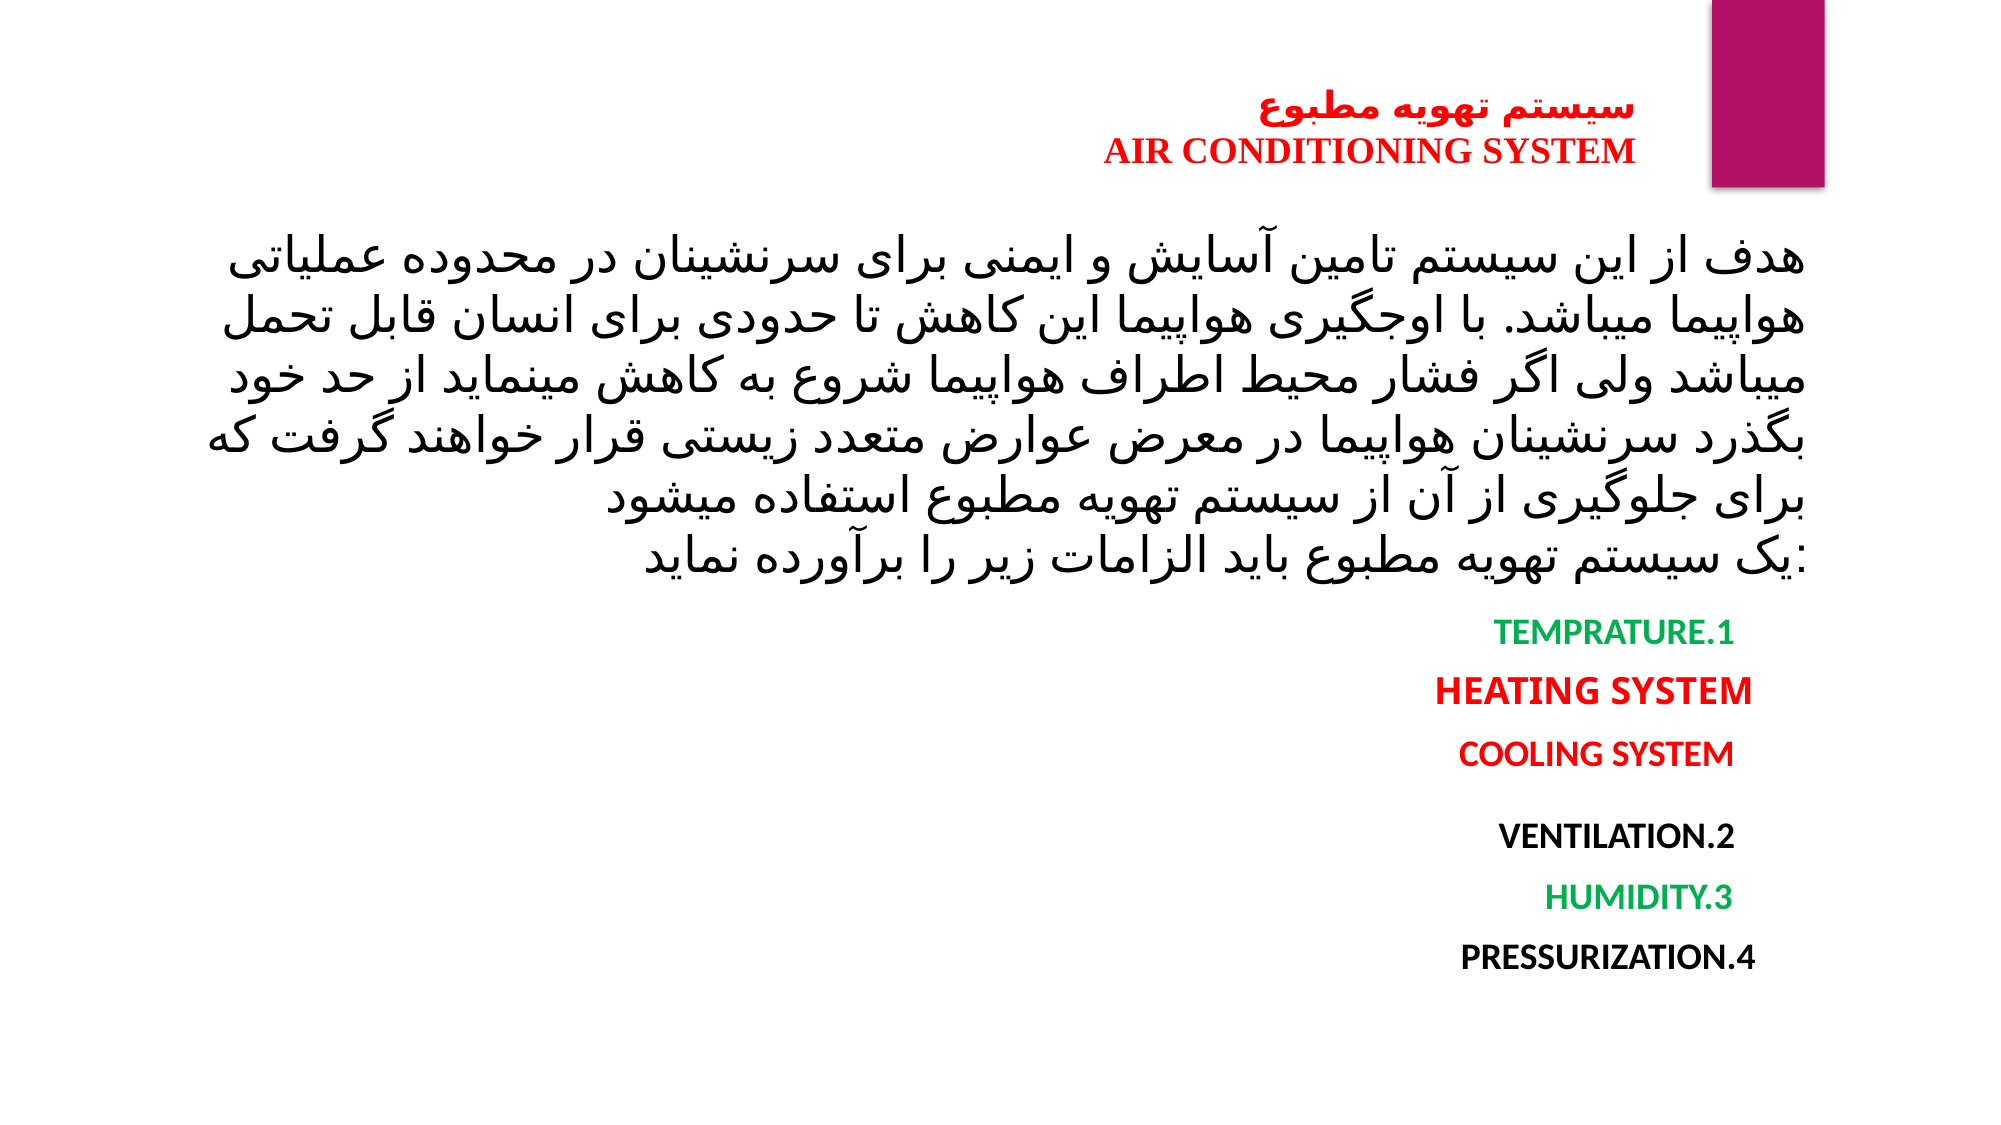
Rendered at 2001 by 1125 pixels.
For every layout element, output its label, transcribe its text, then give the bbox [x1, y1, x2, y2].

text_box COOLING SYSTEM [1444, 721, 1750, 781]
text_box VENTILATION.2 [1483, 803, 1751, 864]
text_box TEMPRATURE.1 [1478, 599, 1751, 659]
text_box سیستم تهویه مطبوع AIR CONDITIONING SYSTEM [651, 73, 1652, 178]
text_box PRESSURIZATION.4 [1446, 924, 1771, 985]
text_box هدف از این سیستم تامین آسایش و ایمنی برای سرنشینان در محدوده عملیاتی هواپیما میباشد. با اوجگیری هواپیما این کاهش تا حدودی برای انسان قابل تحمل میباشد ولی اگر فشار محیط اطراف هواپیما شروع به کاهش مینماید از حد خود بگذرد سرنشینان هواپیما در معرض عوارض متعدد زیستی قرار خواهند گرفت که برای جلوگیری از آن از سیستم تهویه مطبوع استفاده میشود یک سیستم تهویه مطبوع باید الزامات زیر را برآورده نماید: [129, 214, 1824, 590]
text_box HUMIDITY.3 [1530, 864, 1748, 924]
text_box HEATING SYSTEM [1419, 659, 1769, 720]
